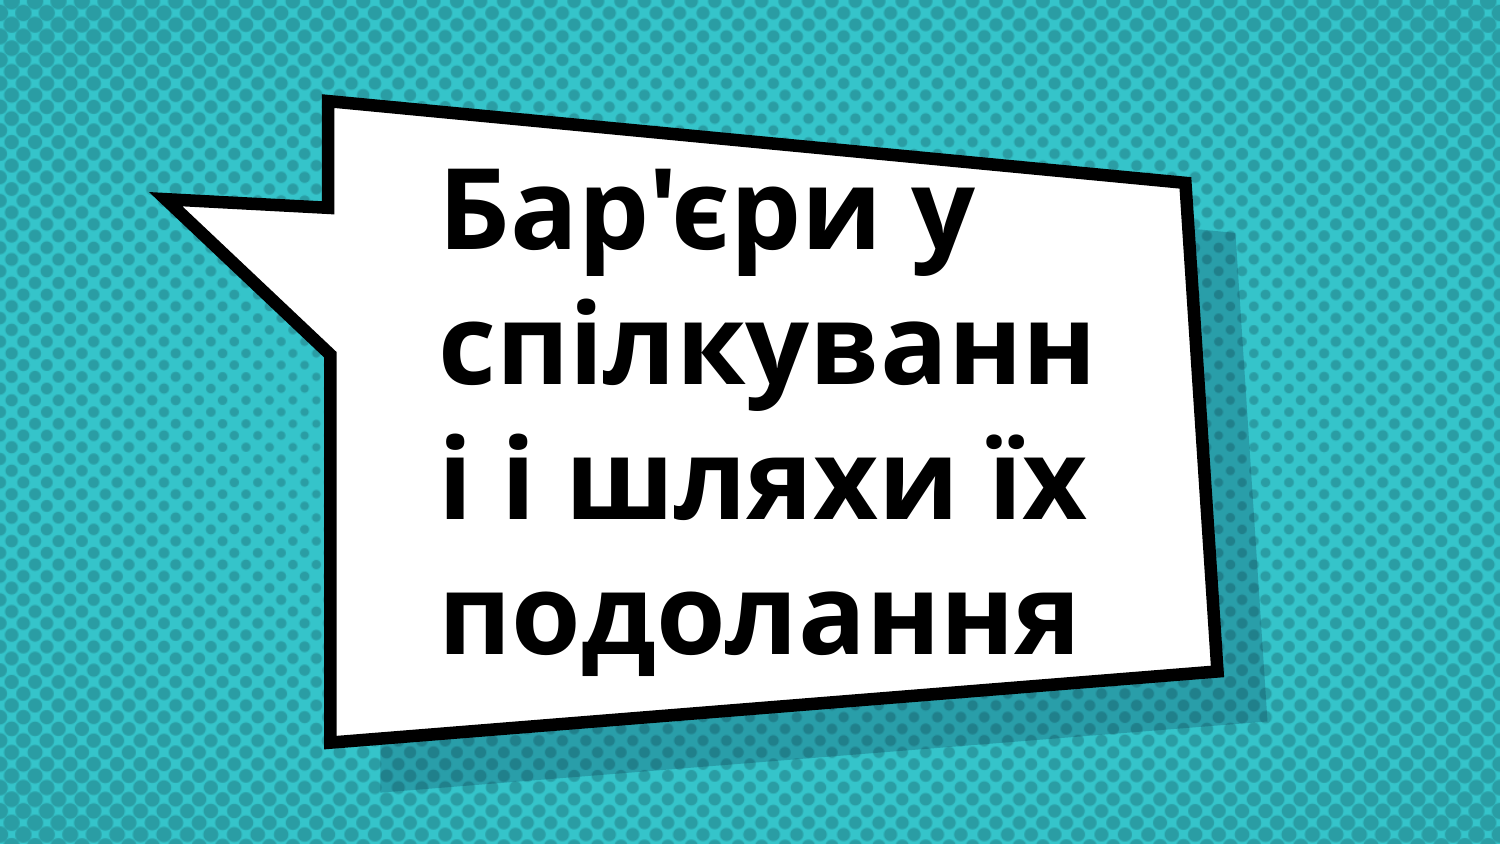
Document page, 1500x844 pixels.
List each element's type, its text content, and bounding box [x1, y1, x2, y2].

title Бар'єри у спілкуванні і шляхи їх подолання [423, 387, 1125, 578]
